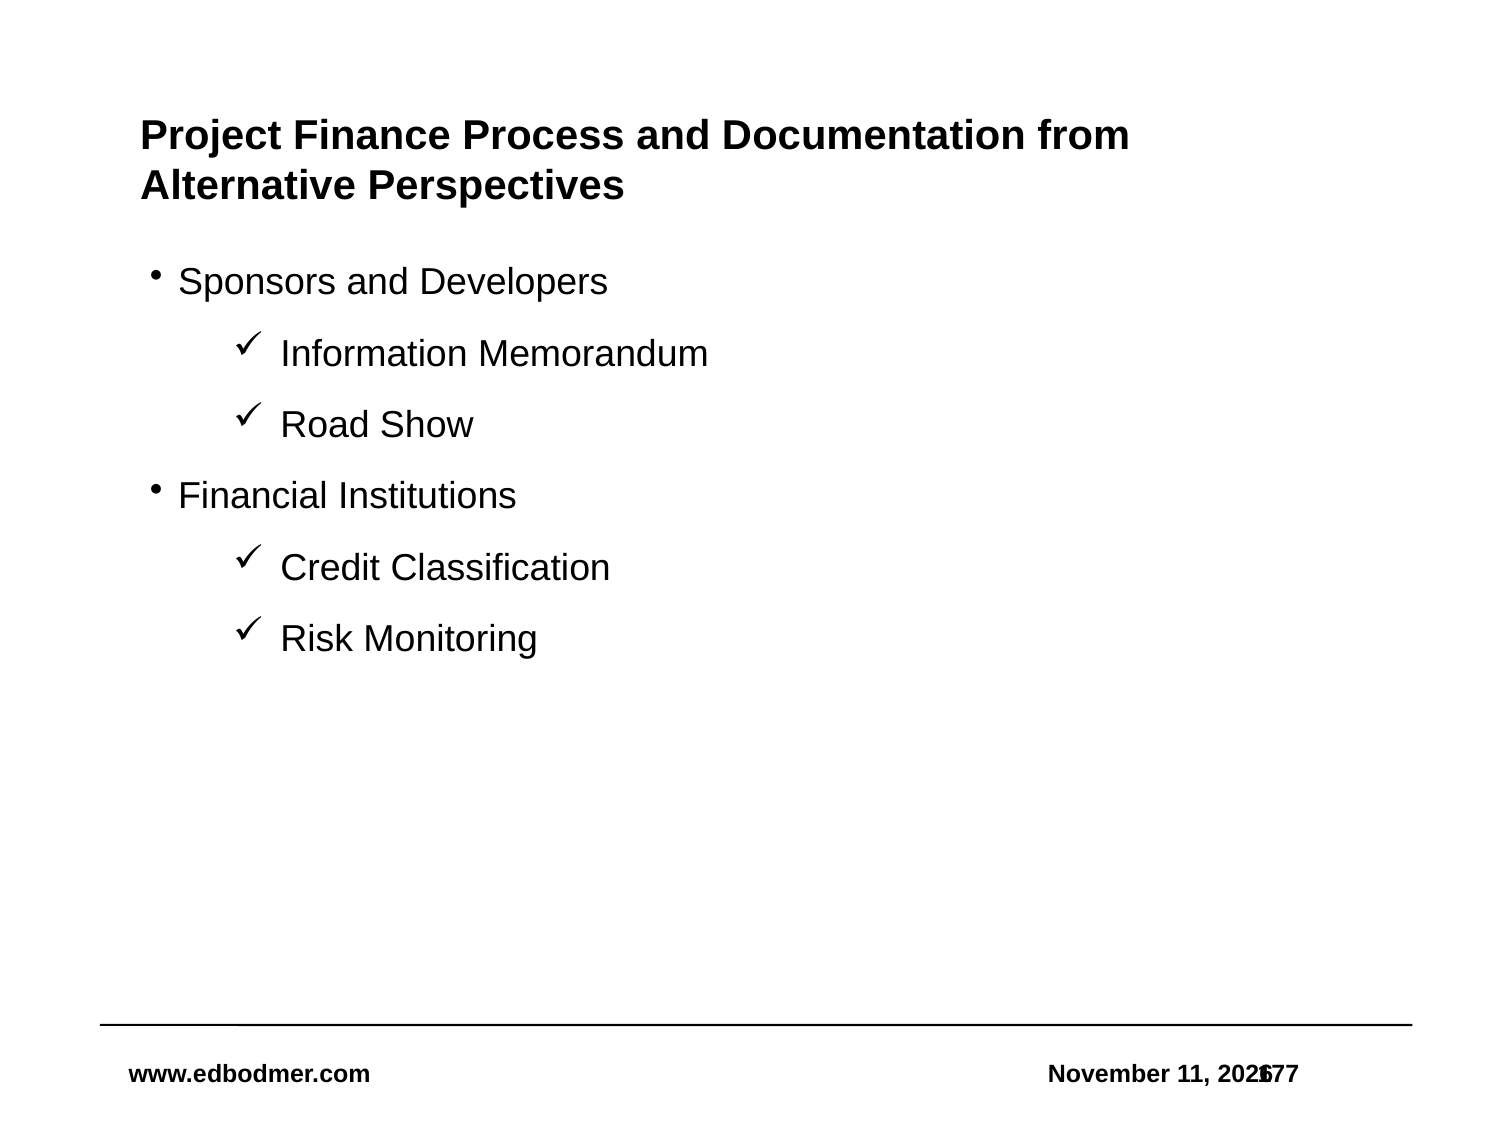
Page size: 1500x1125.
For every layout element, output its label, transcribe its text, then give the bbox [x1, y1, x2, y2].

title Project Finance Process and Documentation from Alternative Perspectives [124, 99, 1288, 226]
list Sponsors and Developers Information Memorandum Road Show Financial Institutions Credit Classification Risk Monitoring [124, 249, 1376, 1001]
